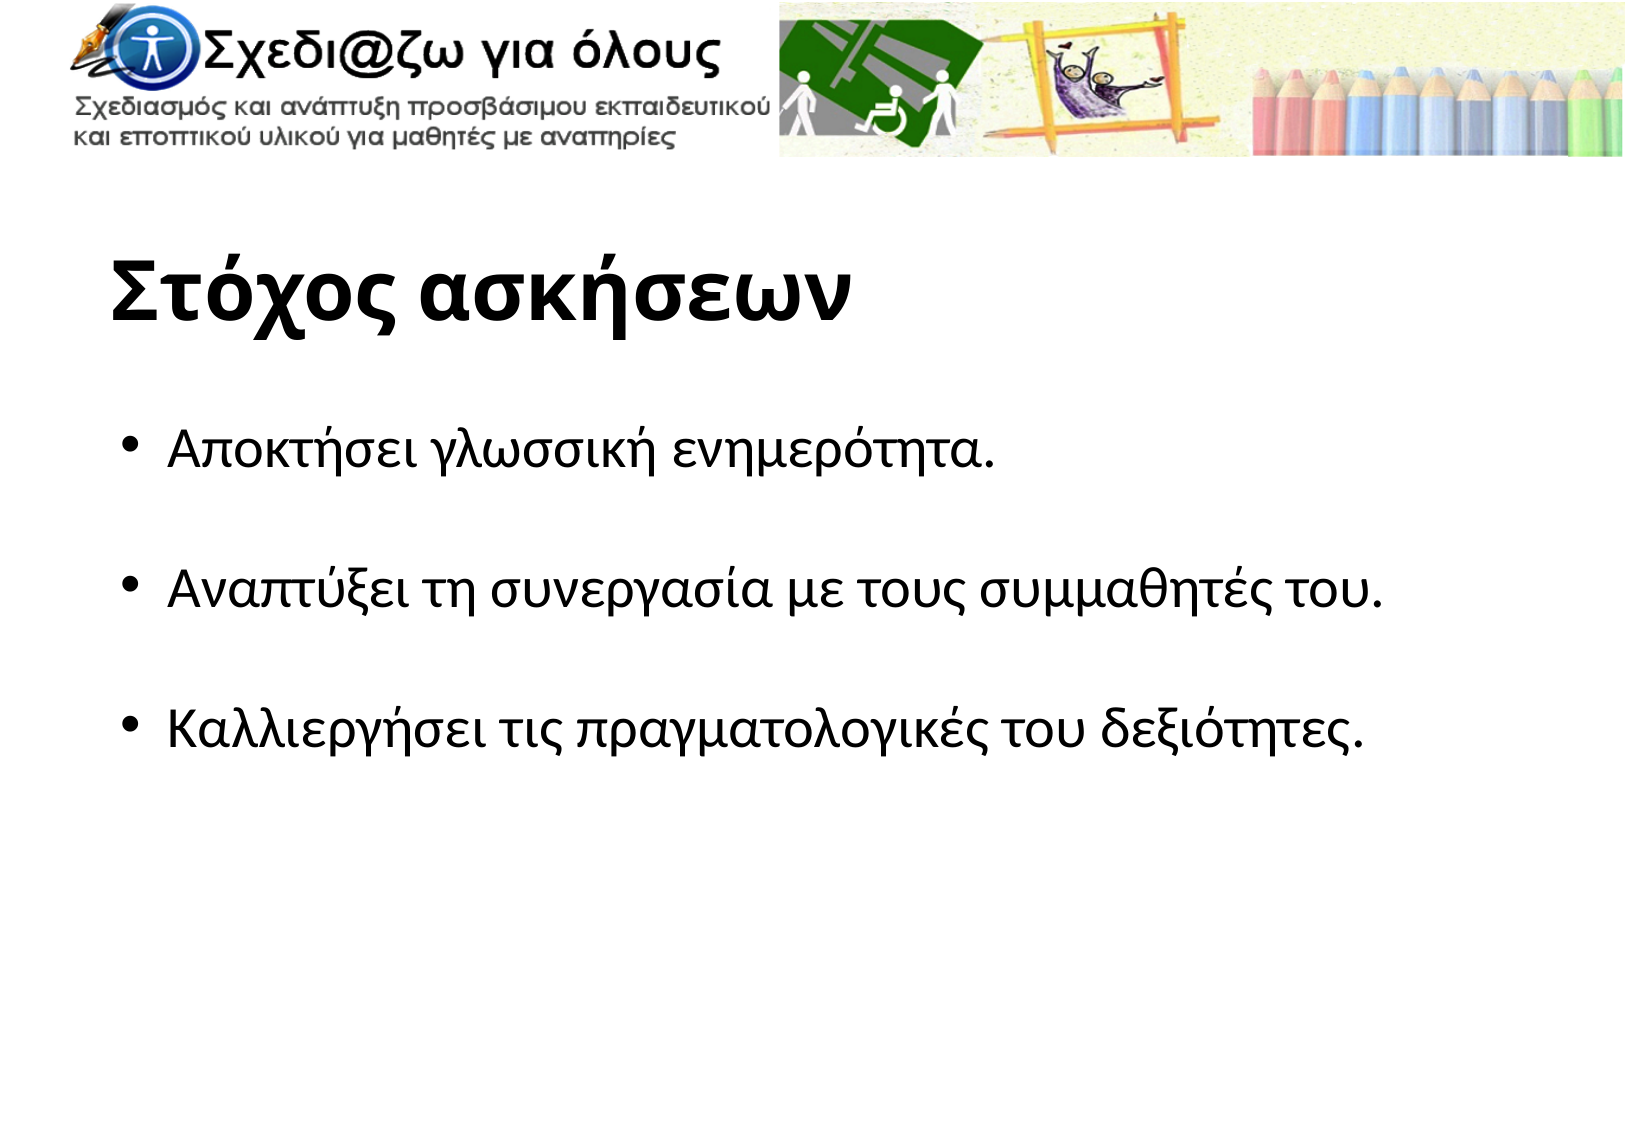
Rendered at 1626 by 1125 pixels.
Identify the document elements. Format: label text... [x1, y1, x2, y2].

title Στόχος ασκήσεων [95, 238, 1410, 349]
picture [0, 2, 1625, 157]
text_box Αποκτήσει γλωσσική ενημερότητα. Αναπτύξει τη συνεργασία με τους συμμαθητές του. Καλλιεργήσει τις πραγματολογικές του δεξιότητες. [106, 401, 1463, 854]
